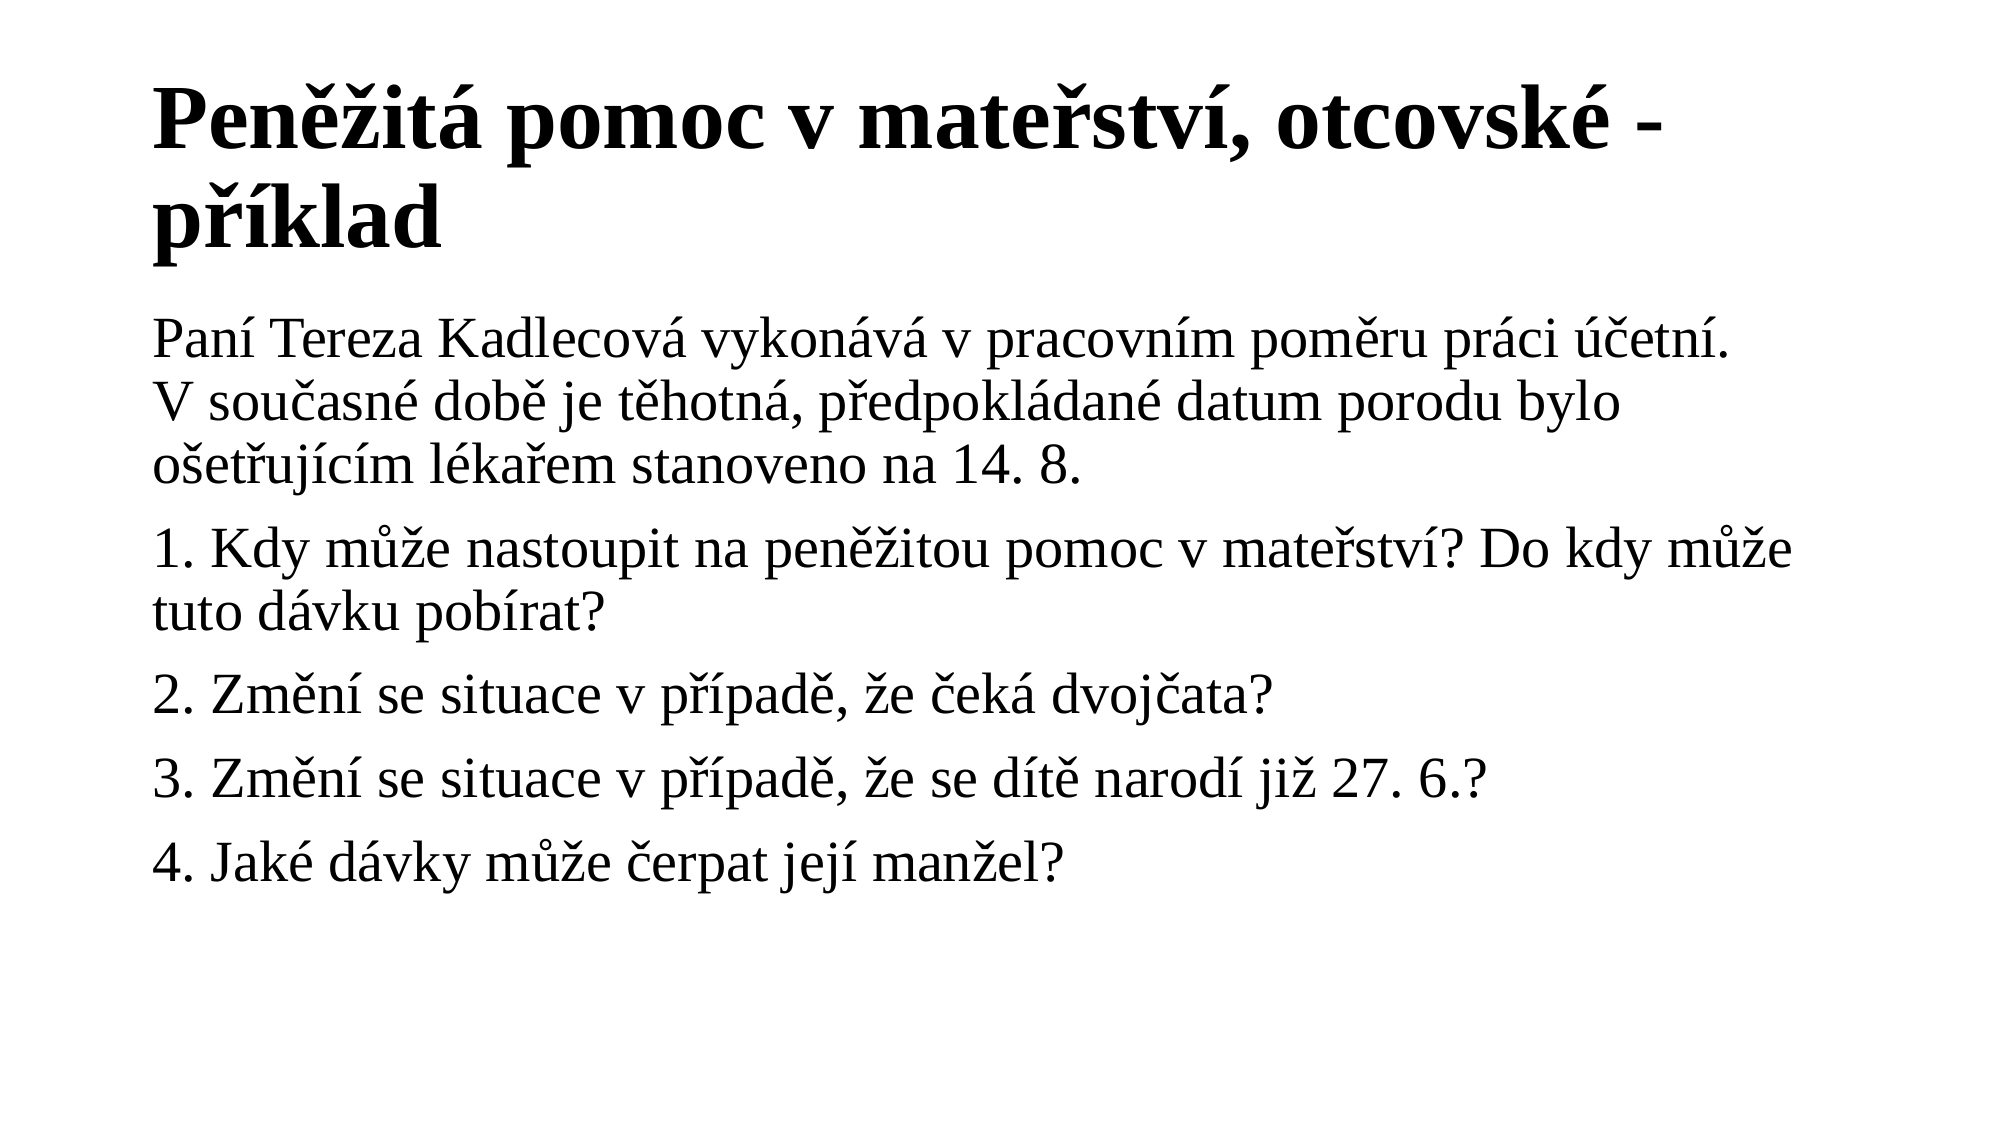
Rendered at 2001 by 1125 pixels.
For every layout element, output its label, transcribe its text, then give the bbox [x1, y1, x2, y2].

title Peněžitá pomoc v mateřství, otcovské - příklad [137, 59, 1863, 278]
list Paní Tereza Kadlecová vykonává v pracovním poměru práci účetní. V současné době je těhotná, předpokládané datum porodu bylo ošetřujícím lékařem stanoveno na 14. 8. 1. Kdy může nastoupit na peněžitou pomoc v mateřství? Do kdy může tuto dávku pobírat? 2. Změní se situace v případě, že čeká dvojčata? 3. Změní se situace v případě, že se dítě narodí již 27. 6.? 4. Jaké dávky může čerpat její manžel? [137, 299, 1863, 1014]
